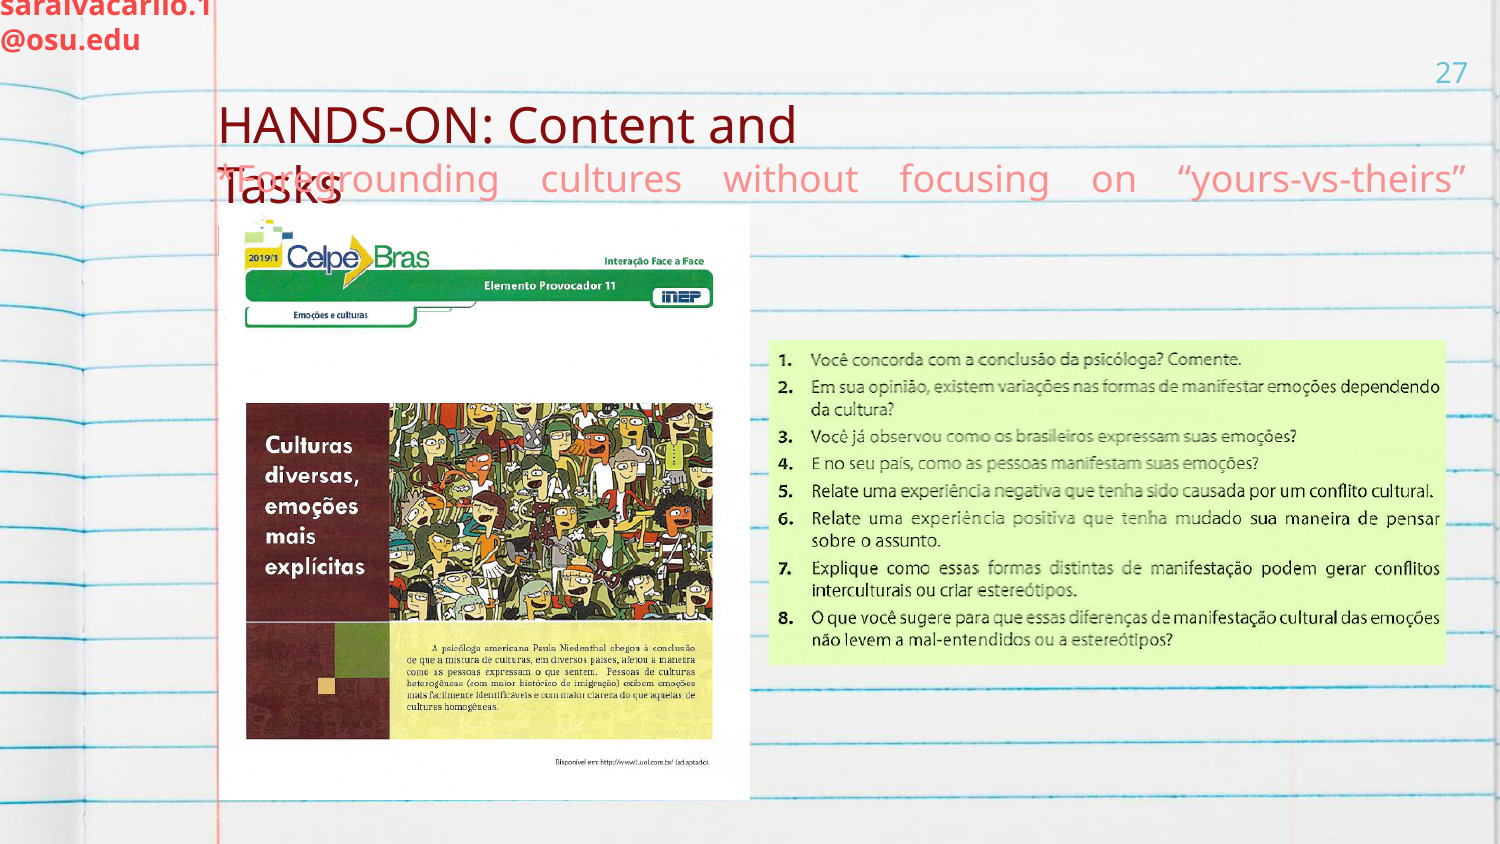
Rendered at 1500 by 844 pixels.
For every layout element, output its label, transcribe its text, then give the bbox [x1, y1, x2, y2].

text_box *Foregrounding cultures without focusing on “yours-vs-theirs” perspectives [200, 139, 1482, 262]
list HANDS-ON: Content and Tasks [217, 93, 802, 139]
slide_number 27 [1378, 41, 1469, 107]
picture [0, 0, 1500, 844]
text_box saraivacarilo.1@osu.edu [0, 18, 219, 57]
